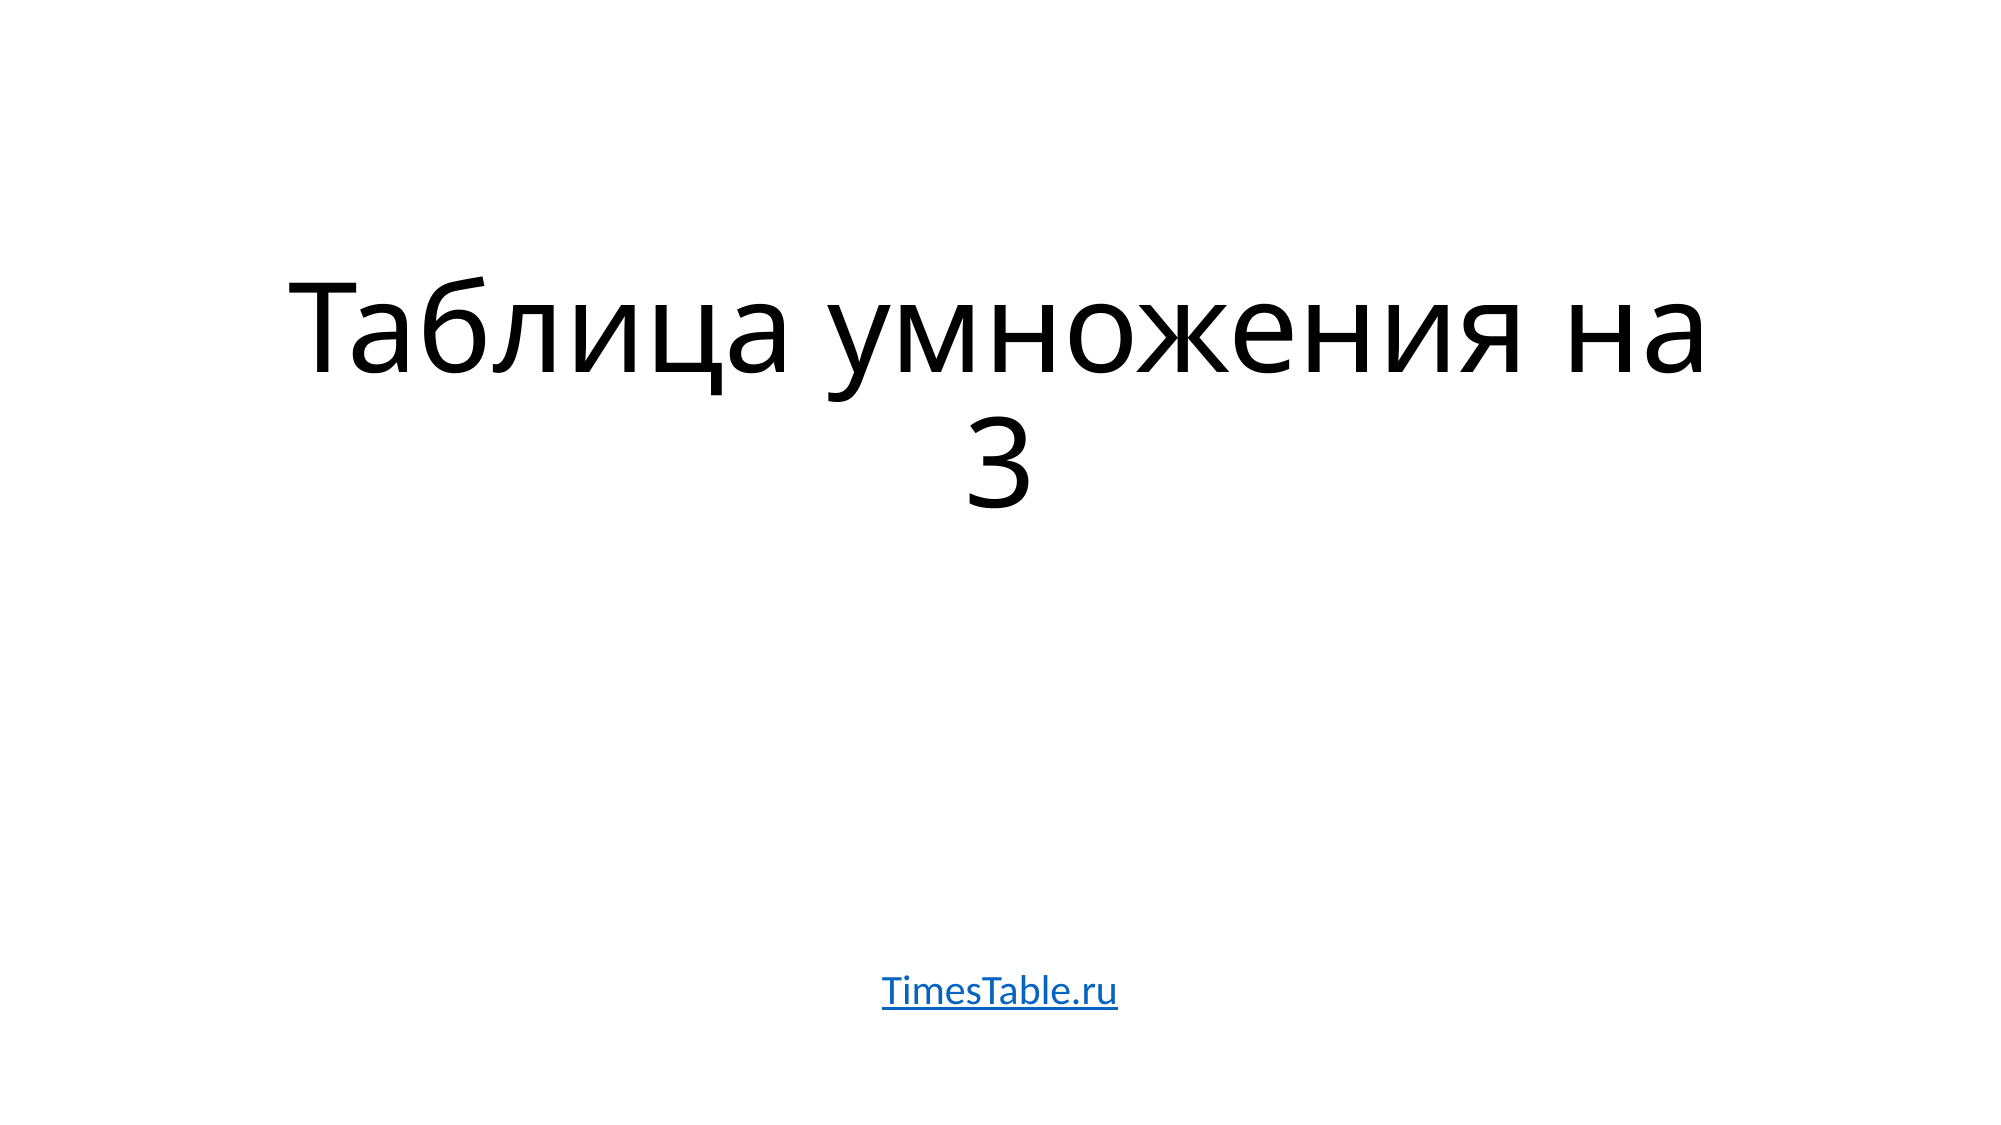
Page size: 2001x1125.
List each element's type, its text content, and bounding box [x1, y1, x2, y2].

title Таблица умножения на 3 [249, 184, 1750, 542]
subtitle TimesTable.ru [249, 960, 1750, 1125]
